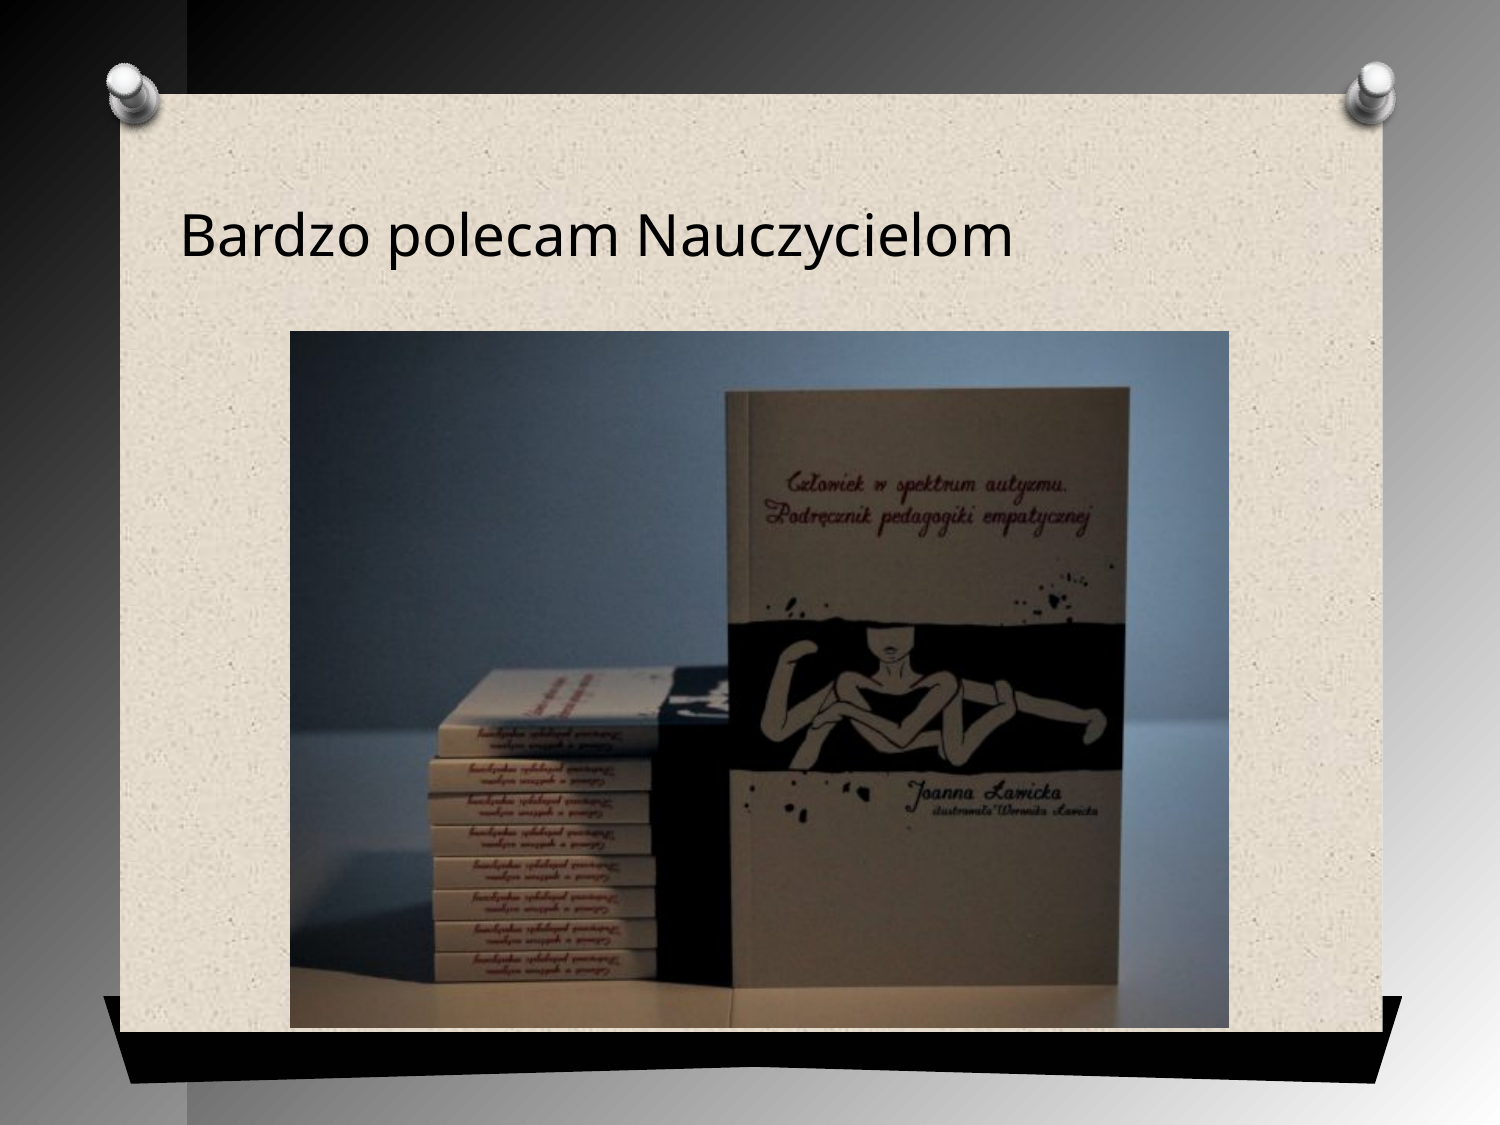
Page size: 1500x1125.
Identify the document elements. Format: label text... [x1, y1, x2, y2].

text_box Bardzo polecam Nauczycielom [179, 134, 1323, 332]
picture [75, 29, 1439, 1032]
